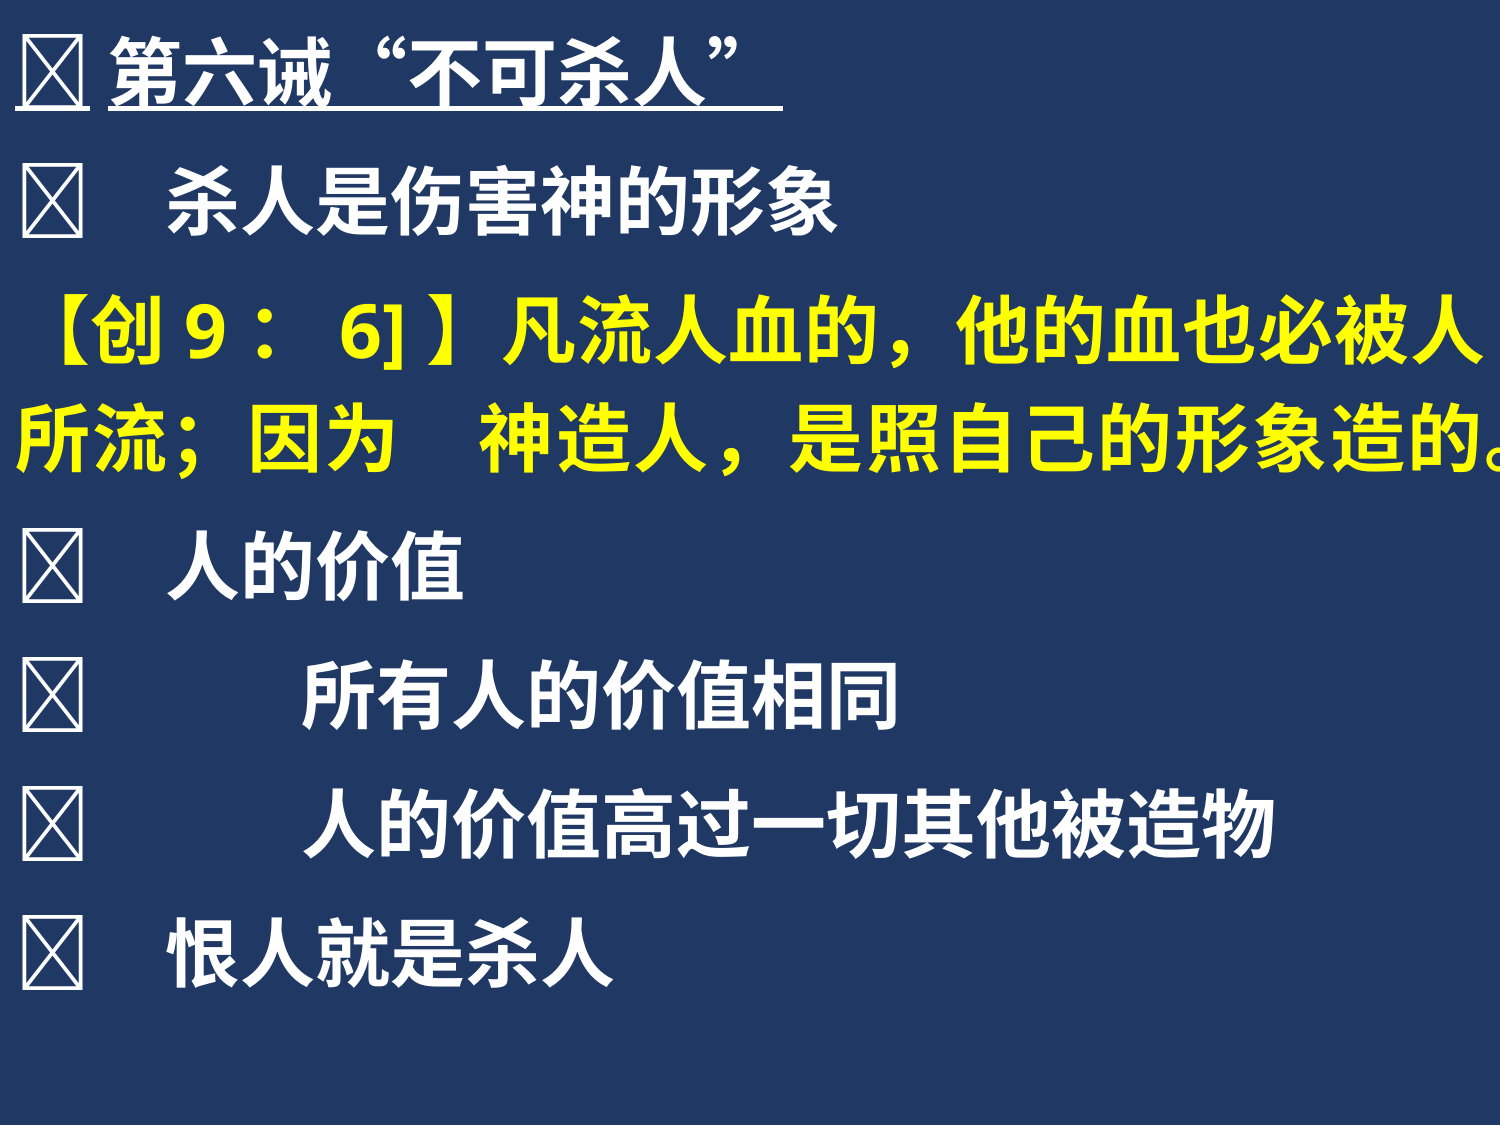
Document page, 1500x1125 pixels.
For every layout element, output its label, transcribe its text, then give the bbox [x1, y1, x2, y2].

list 第六诫“不可杀人”  杀人是伤害神的形象 【创9：6]】凡流人血的，他的血也必被人所流；因为 神造人，是照自己的形象造的。  人的价值  所有人的价值相同  人的价值高过一切其他被造物  恨人就是杀人 [0, 0, 1500, 1125]
